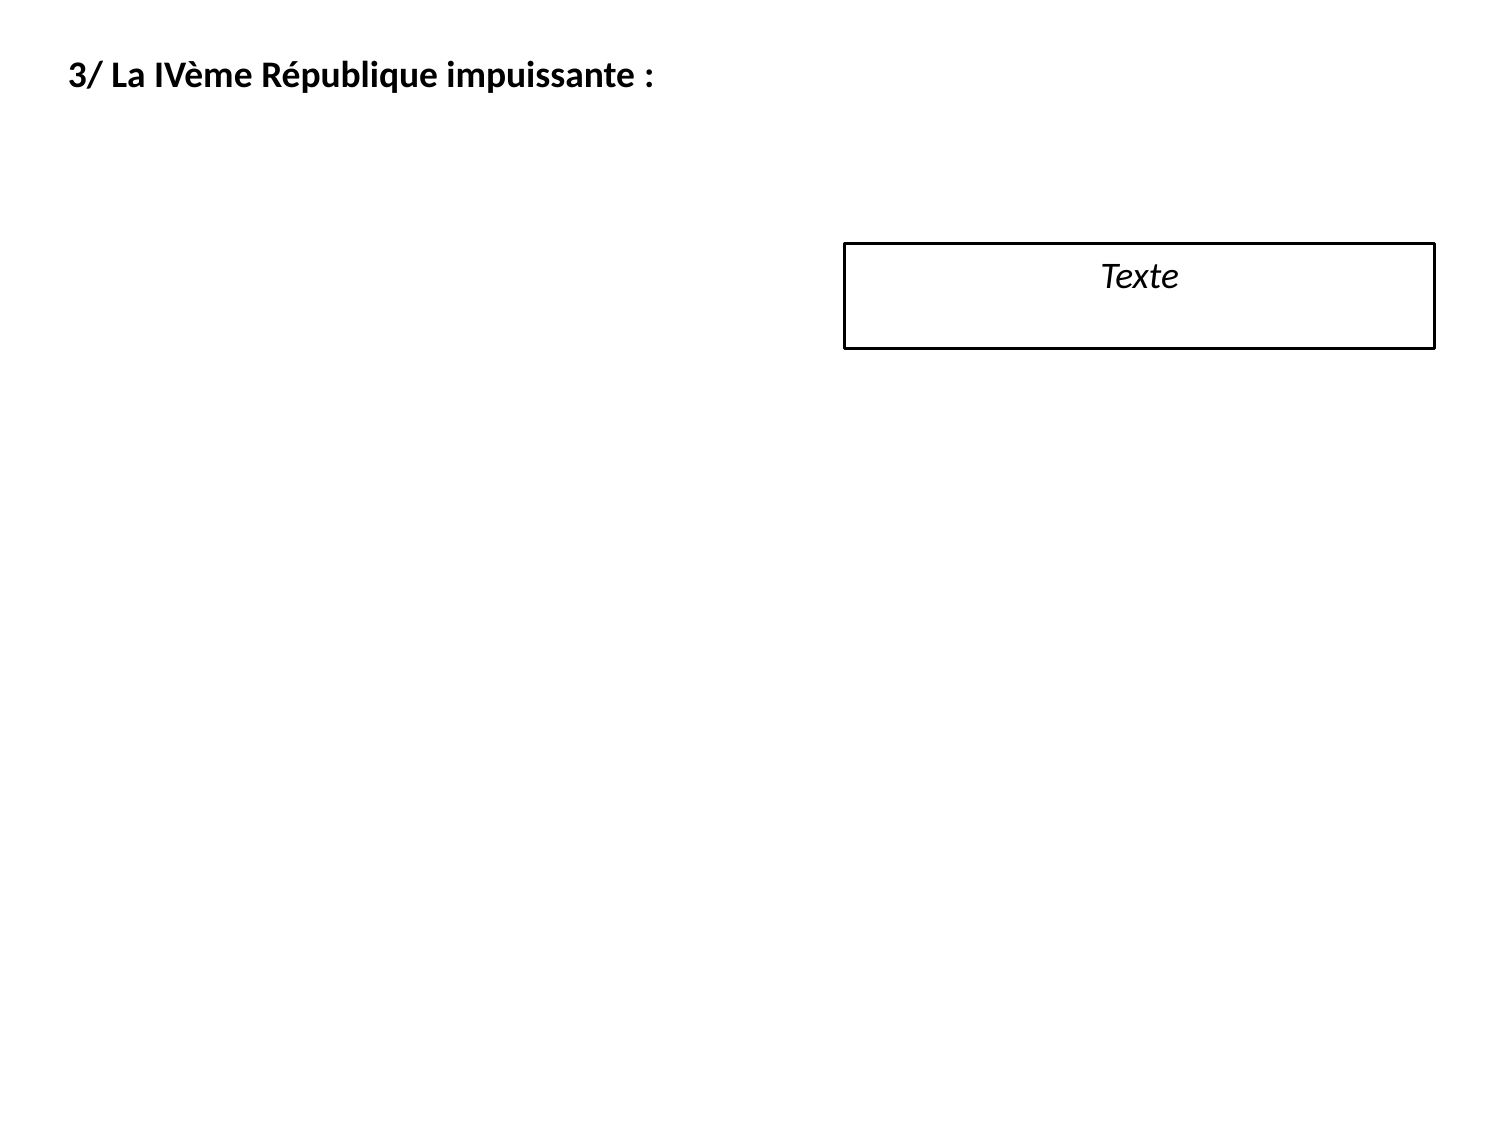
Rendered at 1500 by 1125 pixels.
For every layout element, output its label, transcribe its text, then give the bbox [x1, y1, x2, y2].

text_box 3/ La IVème République impuissante : [53, 42, 1388, 103]
text_box Texte [844, 243, 1435, 349]
